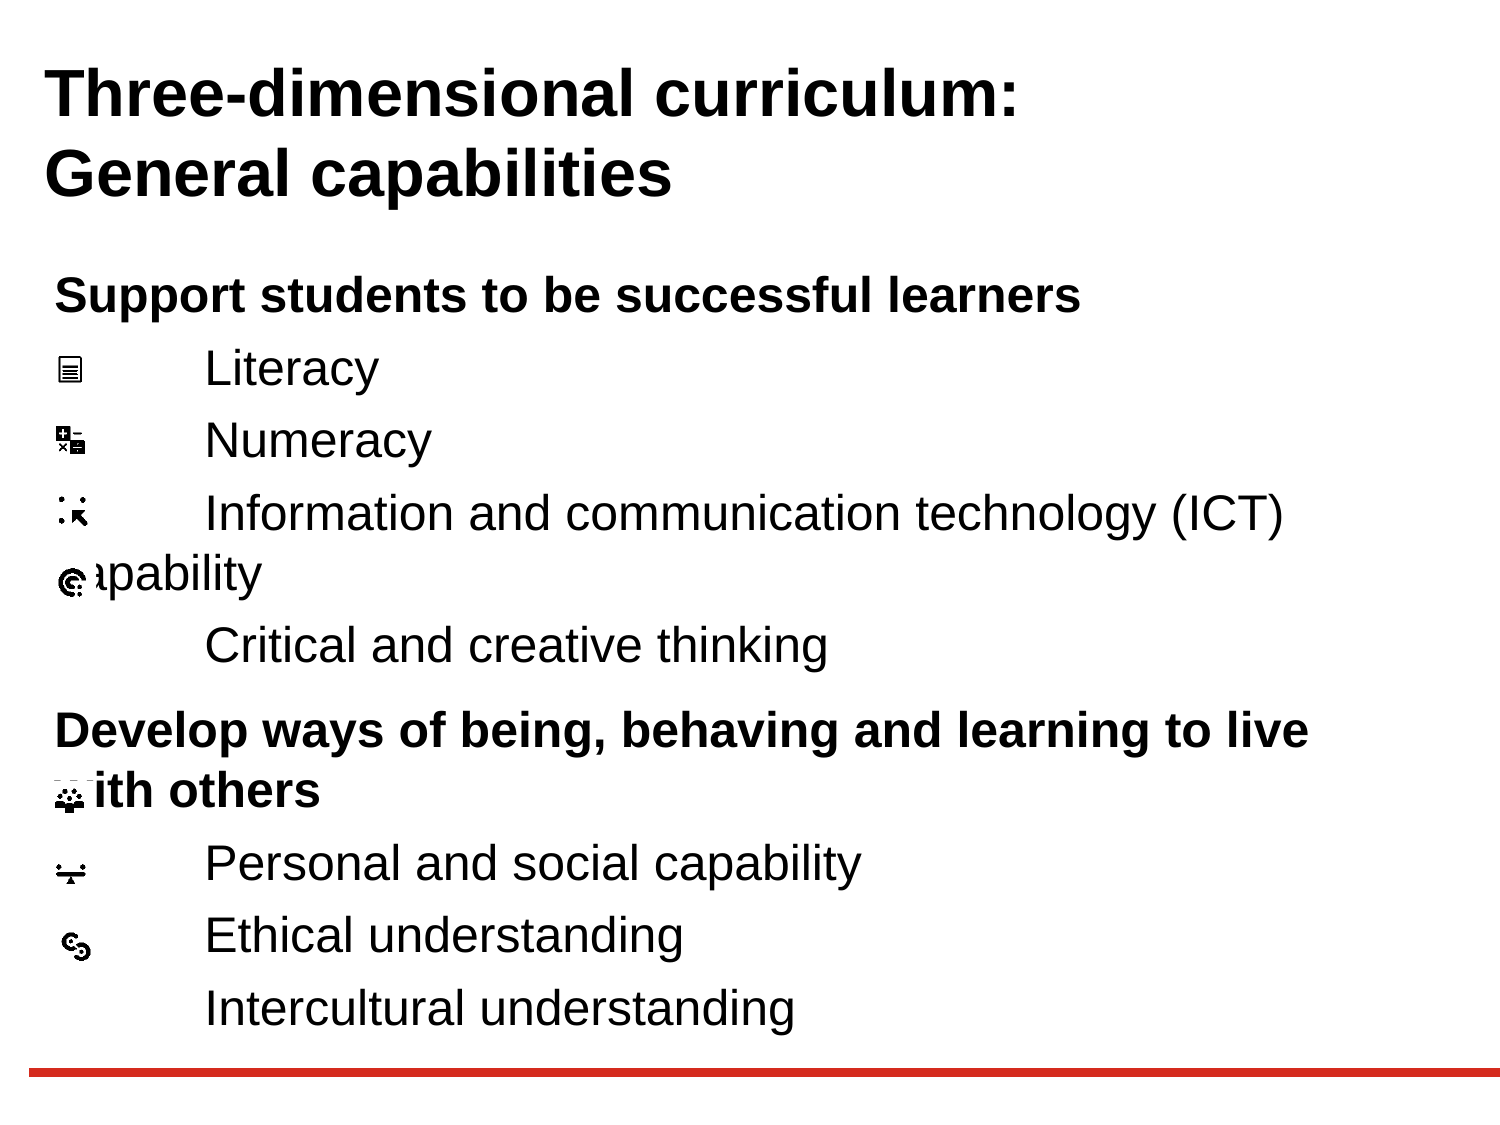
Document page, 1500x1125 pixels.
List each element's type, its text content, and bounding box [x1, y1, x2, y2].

picture [52, 491, 95, 528]
picture [49, 781, 96, 817]
picture [48, 854, 95, 890]
text_box Support students to be successful learners Literacy Numeracy Information and communication technology (ICT) capability Critical and creative thinking Develop ways of being, behaving and learning to live with others Personal and social capability Ethical understanding Intercultural understanding [39, 255, 1443, 1106]
picture [50, 562, 97, 599]
picture [55, 926, 100, 963]
picture [50, 349, 91, 386]
title Three-dimensional curriculum: General capabilities [29, 42, 1500, 209]
picture [48, 420, 92, 457]
